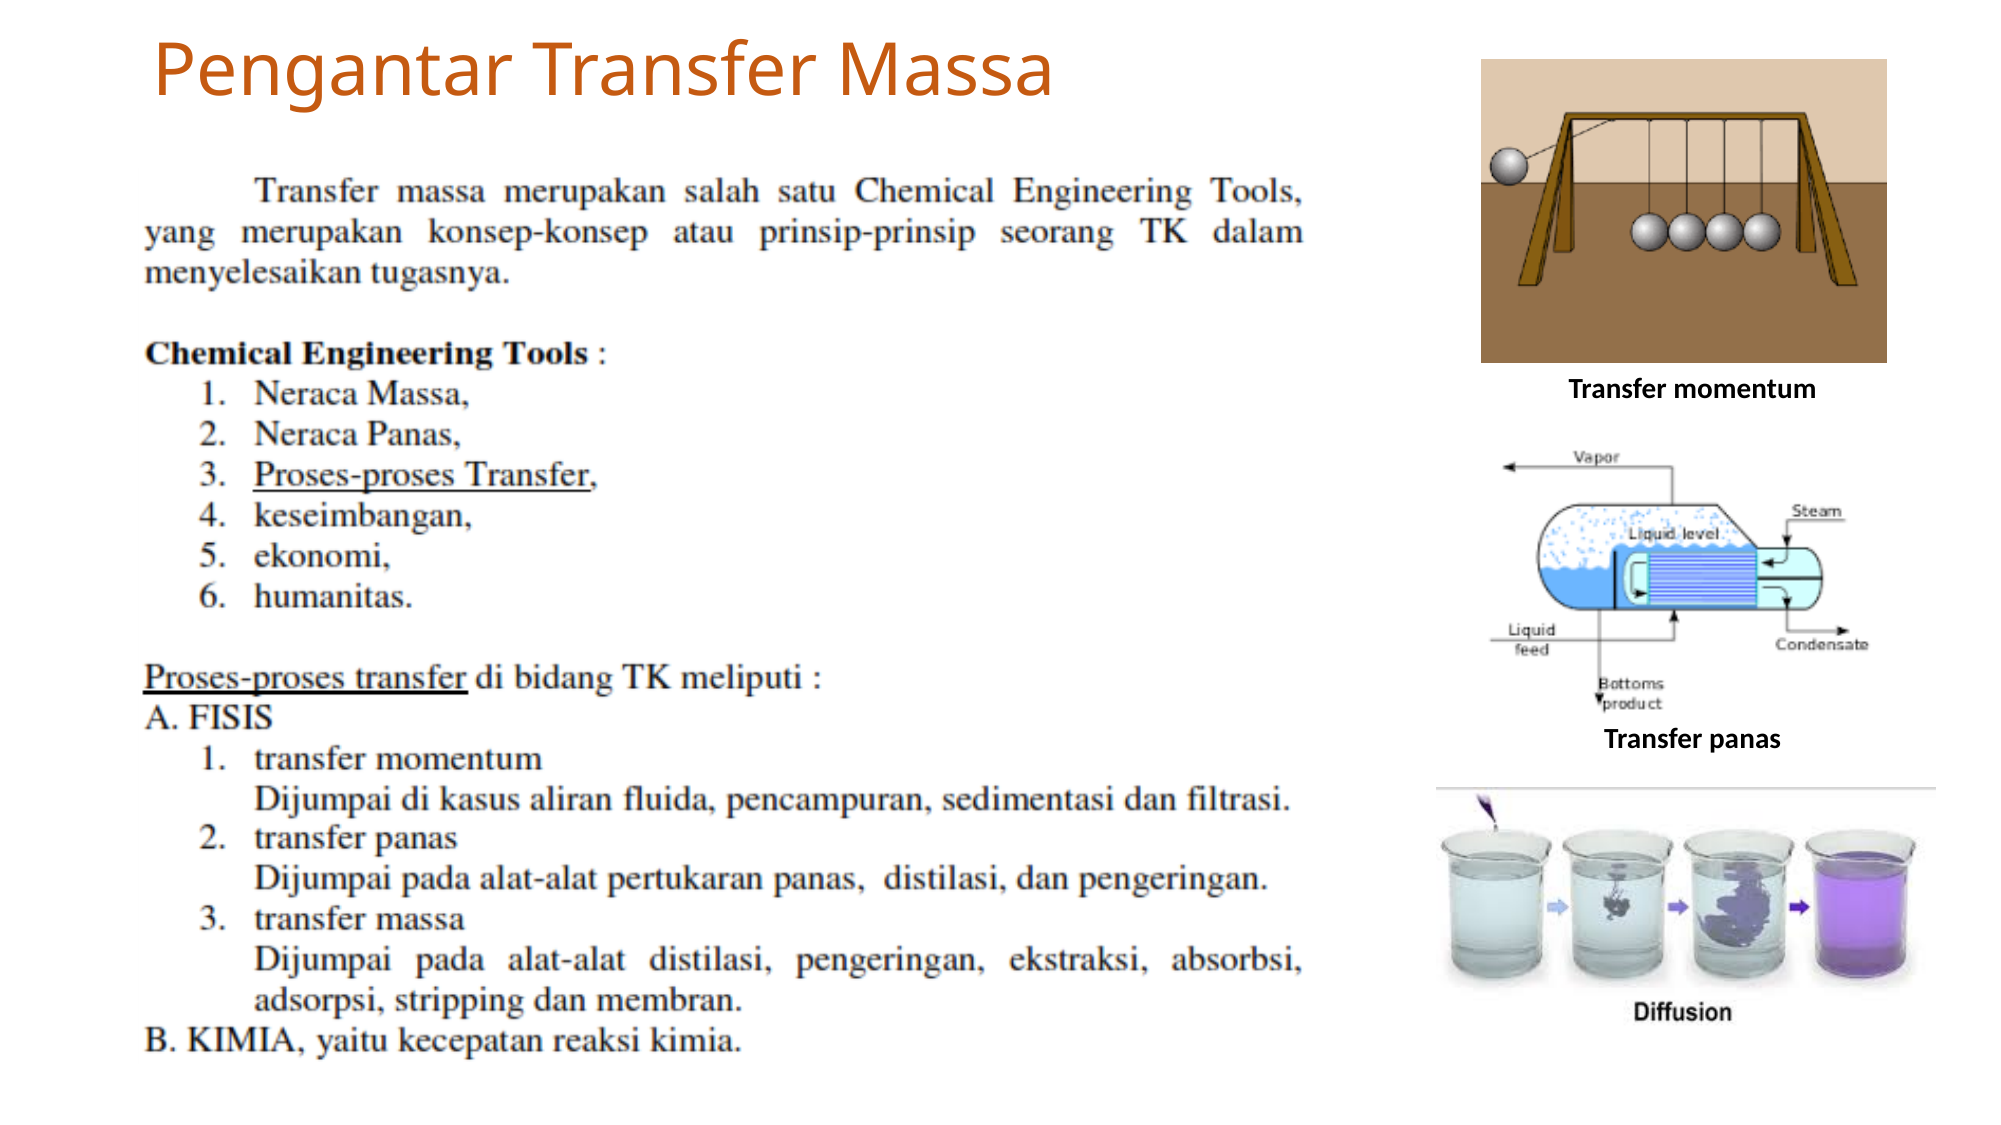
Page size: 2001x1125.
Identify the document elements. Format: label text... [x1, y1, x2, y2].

text_box Transfer momentum [1553, 363, 1832, 413]
picture [137, 168, 1310, 1064]
text_box Transfer panas [1589, 724, 1797, 763]
picture [1481, 59, 1887, 363]
picture [1436, 787, 1936, 1035]
picture [1481, 427, 1891, 724]
title Pengantar Transfer Massa [137, 24, 1863, 120]
